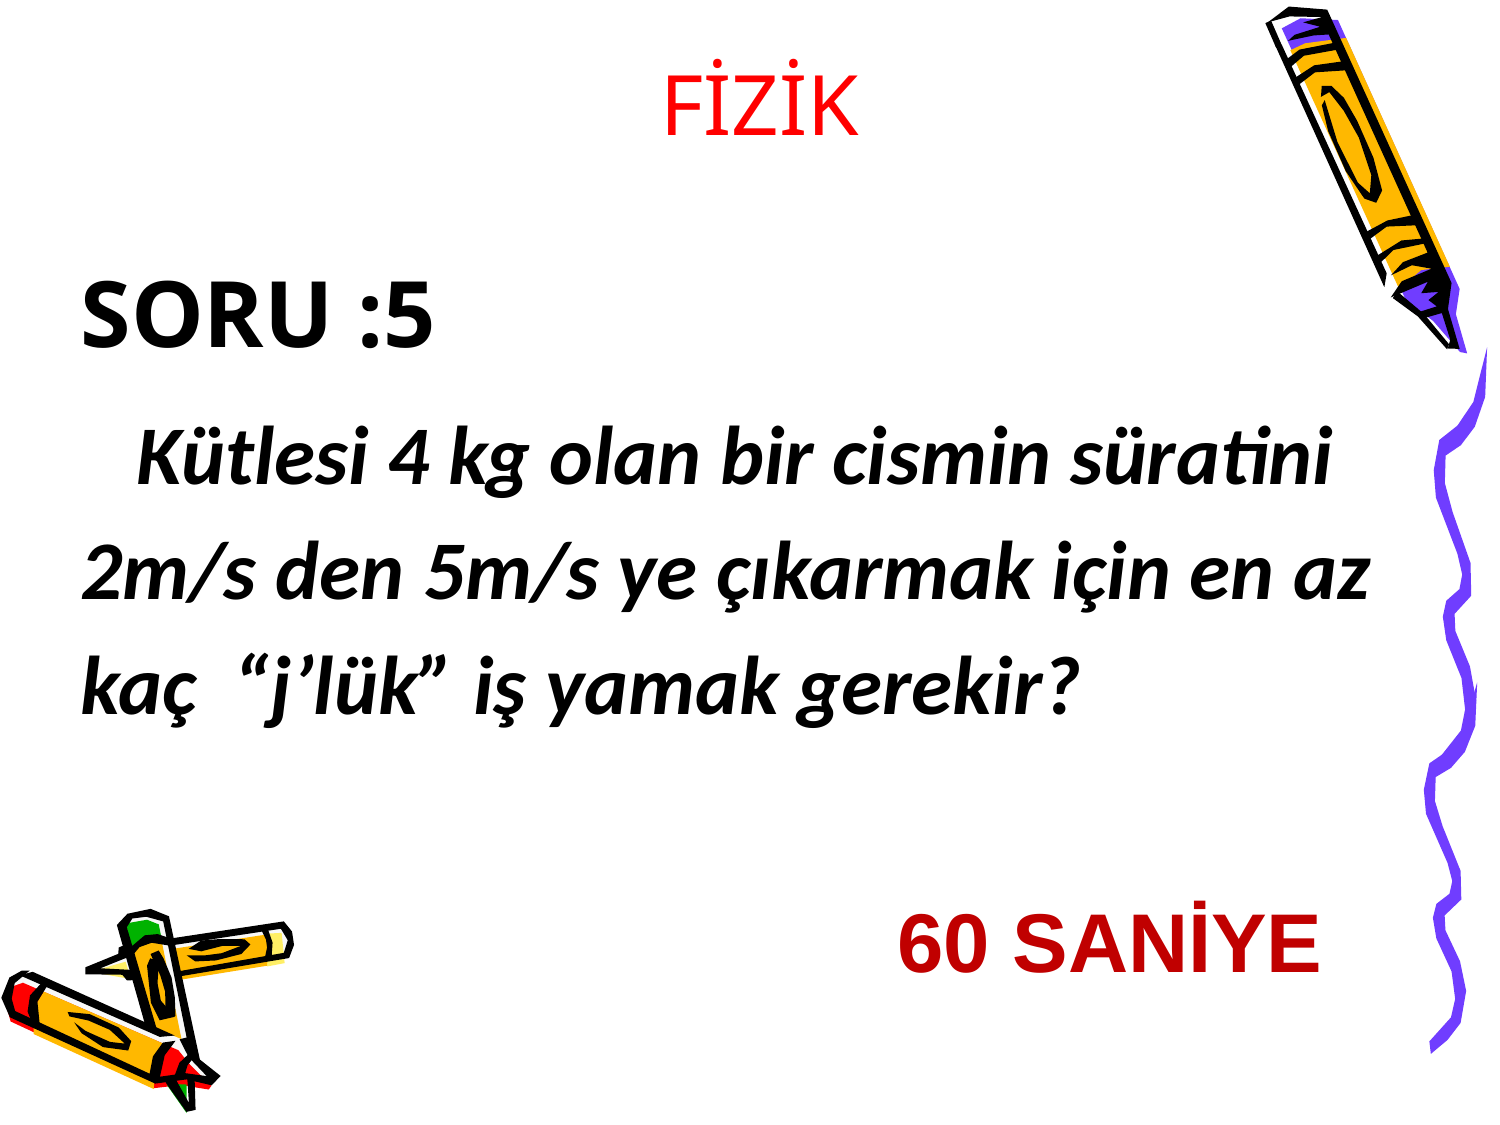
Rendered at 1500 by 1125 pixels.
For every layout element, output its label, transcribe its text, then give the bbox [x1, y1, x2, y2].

text_box FİZİK [122, 30, 1398, 173]
text_box SORU :5 Kütlesi 4 kg olan bir cismin süratini 2m/s den 5m/s ye çıkarmak için en az kaç “j’lük” iş yamak gerekir? [41, 231, 1398, 834]
text_box 60 SANİYE [882, 881, 1338, 997]
